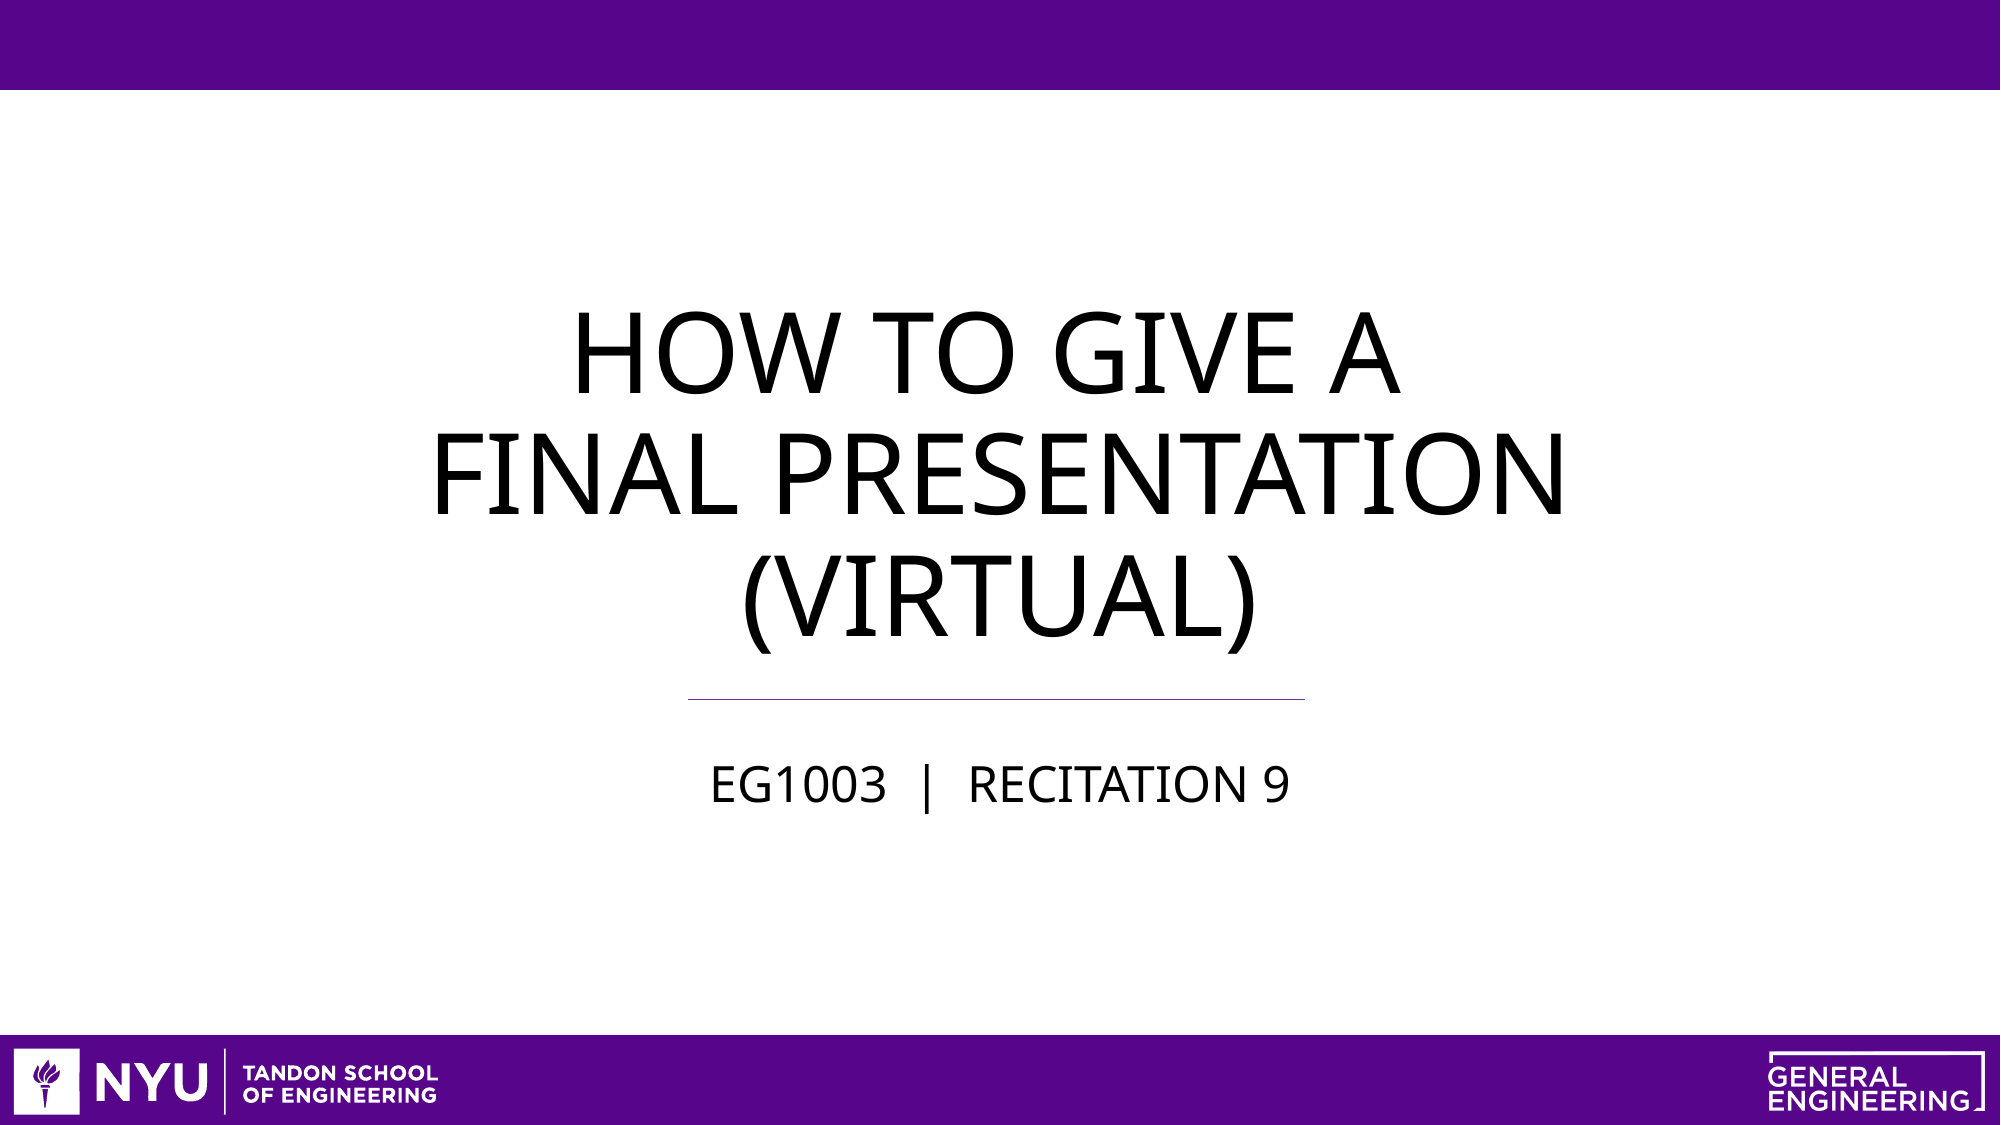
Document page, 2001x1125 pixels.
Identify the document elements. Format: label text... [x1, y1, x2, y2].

subtitle EG1003 | RECITATION 9 [249, 751, 1750, 830]
text_box [0, 1034, 2000, 1125]
title HOW TO GIVE A FINAL PRESENTATION (VIRTUAL) [146, 276, 1854, 668]
text_box [0, 0, 2000, 91]
picture [13, 1048, 438, 1115]
picture [1768, 1051, 1985, 1111]
